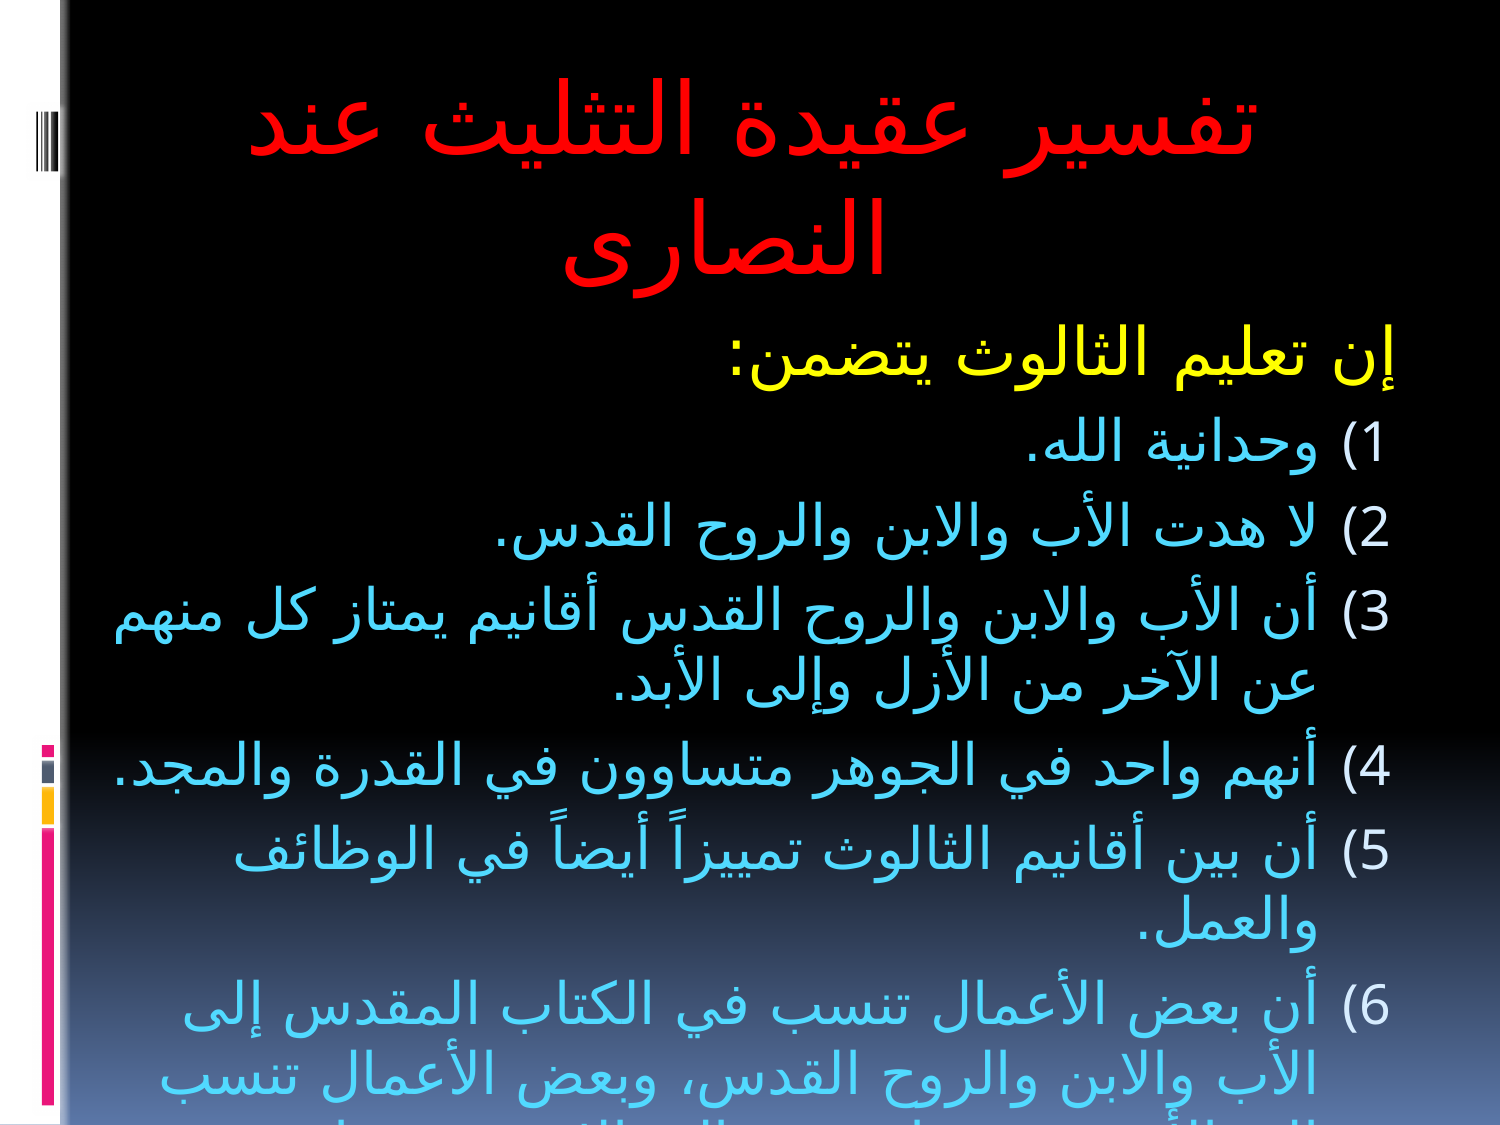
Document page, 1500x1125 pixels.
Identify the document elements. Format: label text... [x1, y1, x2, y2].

list تفسير عقيدة التثليث عند النصارى إن تعليم الثالوث يتضمن: وحدانية الله. لا هدت الأب والابن والروح القدس. أن الأب والابن والروح القدس أقانيم يمتاز كل منهم عن الآخر من الأزل وإلى الأبد. أنهم واحد في الجوهر متساوون في القدرة والمجد. أن بين أقانيم الثالوث تمييزاً أيضاً في الوظائف والعمل. أن بعض الأعمال تنسب في الكتاب المقدس إلى الأب والابن والروح القدس، وبعض الأعمال تنسب إلى الأب، وبعضها تنسب إلى الابن وبعضها تنسب إلى الروح القدس. [93, 46, 1425, 1055]
